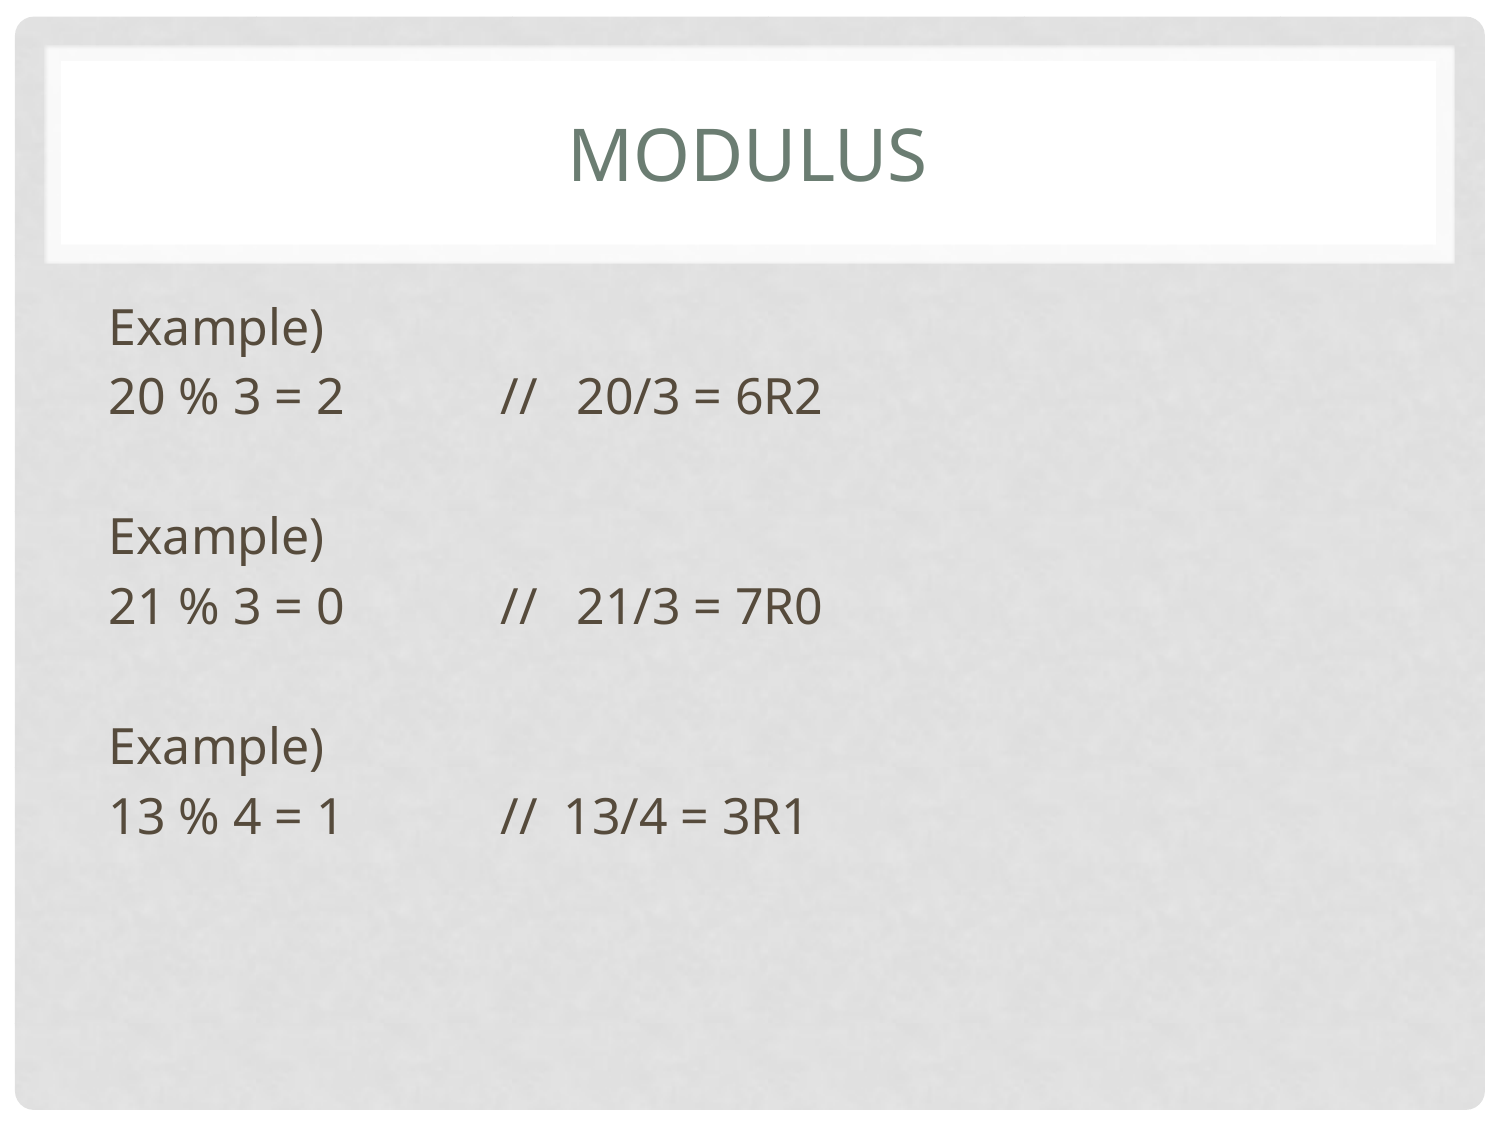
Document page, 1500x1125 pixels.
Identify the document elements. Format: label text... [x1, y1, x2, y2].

title Modulus [69, 66, 1425, 238]
list Example) 20 % 3 = 2 // 20/3 = 6R2 Example) 21 % 3 = 0 // 21/3 = 7R0 Example) 13 % 4 = 1 // 13/4 = 3R1 [75, 287, 1425, 1005]
